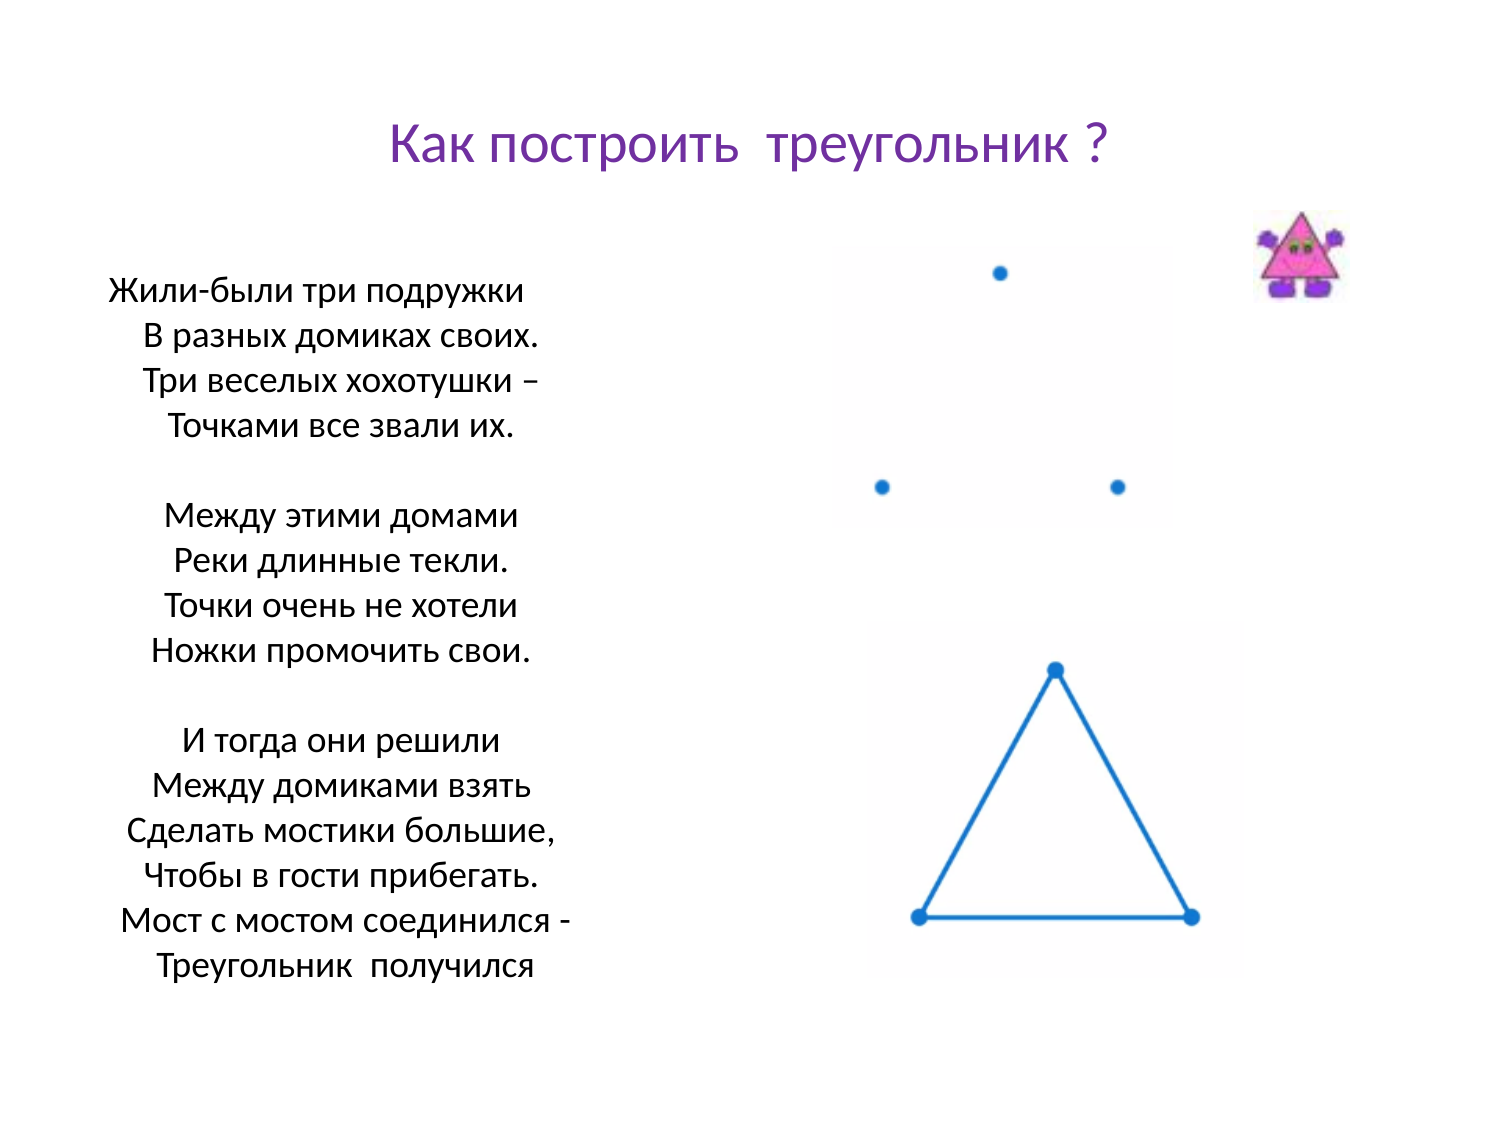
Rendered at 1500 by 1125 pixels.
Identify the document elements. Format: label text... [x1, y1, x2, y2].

text_box Жили-были три подружки В разных домиках своих. Три веселых хохотушки – Точками все звали их. Между этими домами Реки длинные текли. Точки очень не хотели Ножки промочить свои. И тогда они решили Между домиками взять Сделать мостики большие, Чтобы в гости прибегать. Мост с мостом соединился - Треугольник получился [93, 257, 598, 1083]
picture [866, 620, 1244, 978]
picture [831, 245, 1173, 528]
picture [1253, 210, 1350, 303]
title Как построить треугольник ? [75, 45, 1425, 233]
